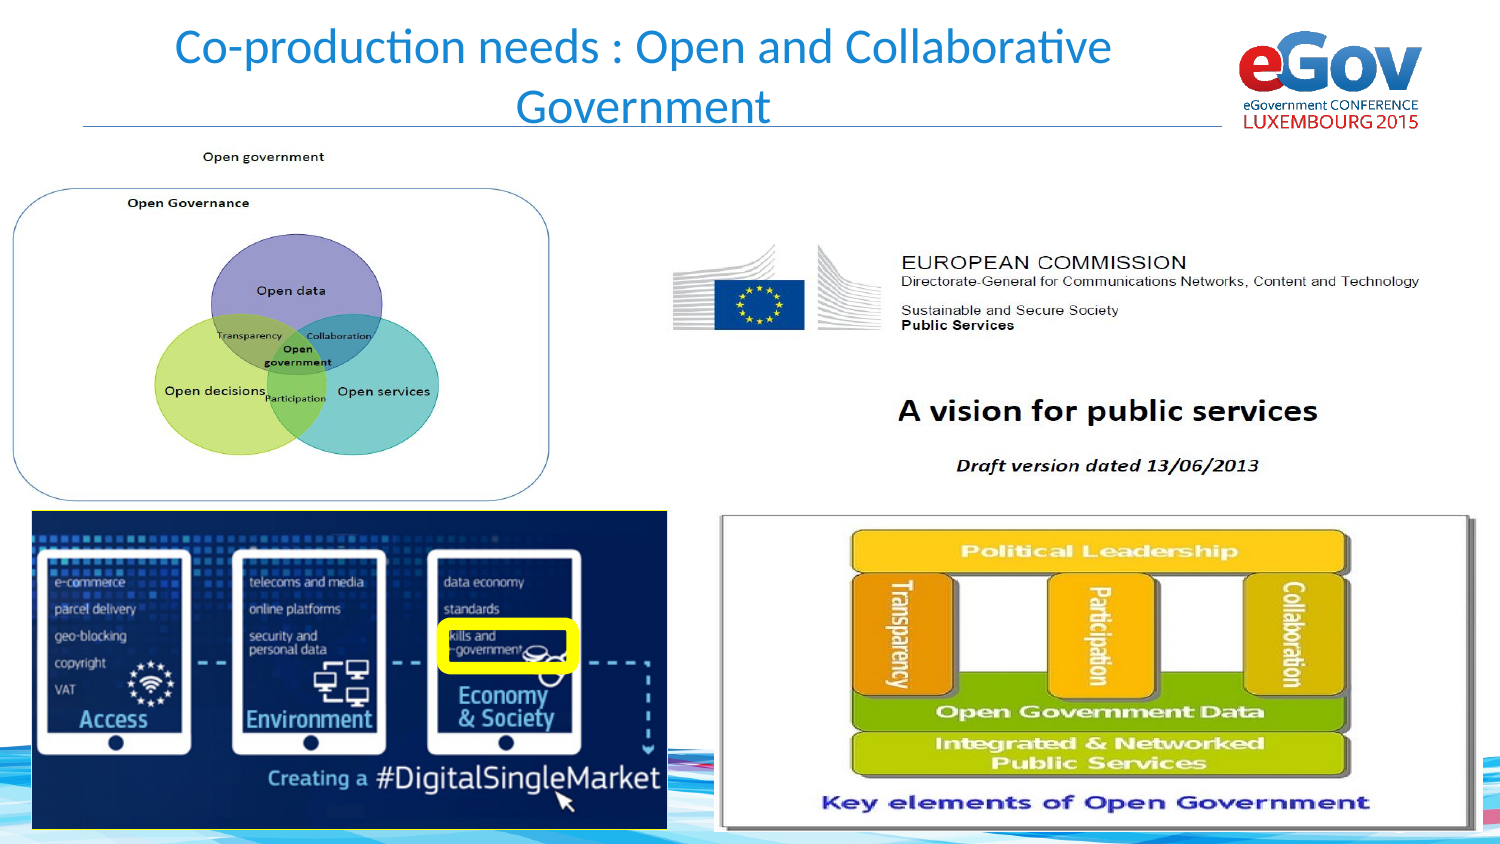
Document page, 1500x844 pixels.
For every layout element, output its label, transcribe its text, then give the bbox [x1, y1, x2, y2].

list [0, 146, 571, 511]
picture [0, 0, 1500, 844]
title Co-production needs : Open and Collaborative Government [76, 32, 1211, 115]
